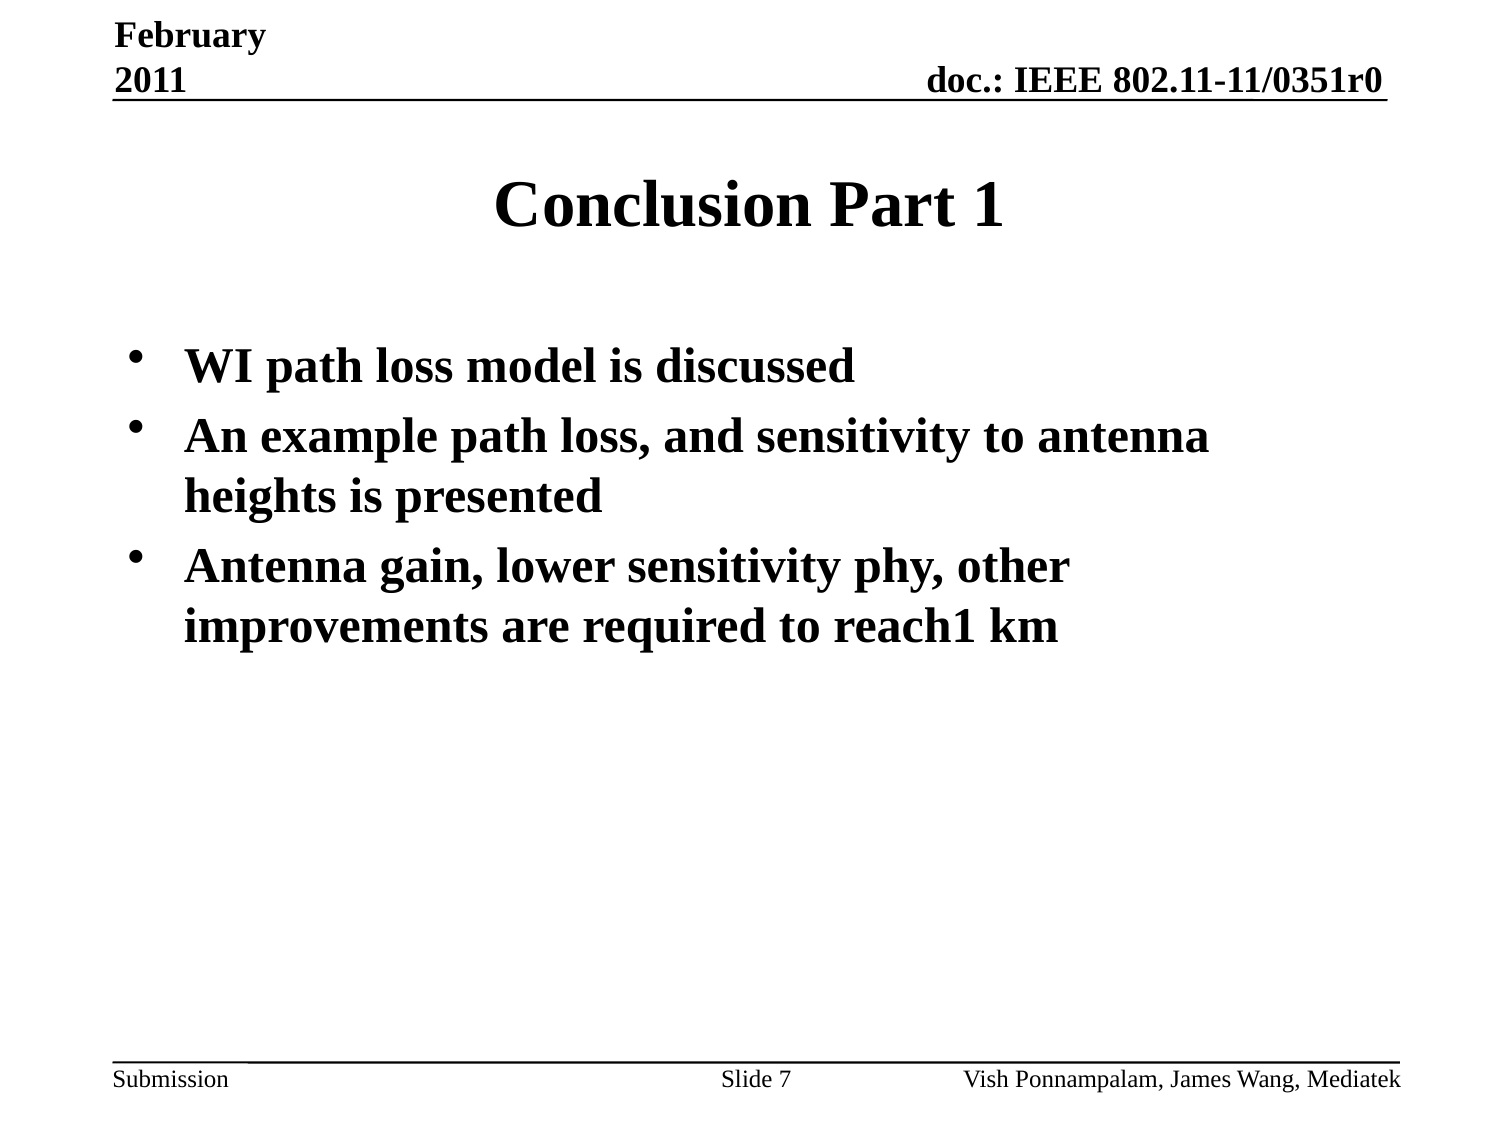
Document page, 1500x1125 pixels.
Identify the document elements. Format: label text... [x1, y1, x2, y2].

list WI path loss model is discussed An example path loss, and sensitivity to antenna heights is presented Antenna gain, lower sensitivity phy, other improvements are required to reach1 km [112, 324, 1388, 1001]
title Conclusion Part 1 [112, 112, 1388, 288]
footer Vish Ponnampalam, James Wang, Mediatek [956, 1061, 1402, 1093]
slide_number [114, 54, 307, 101]
slide_number Slide 7 [712, 1061, 800, 1093]
